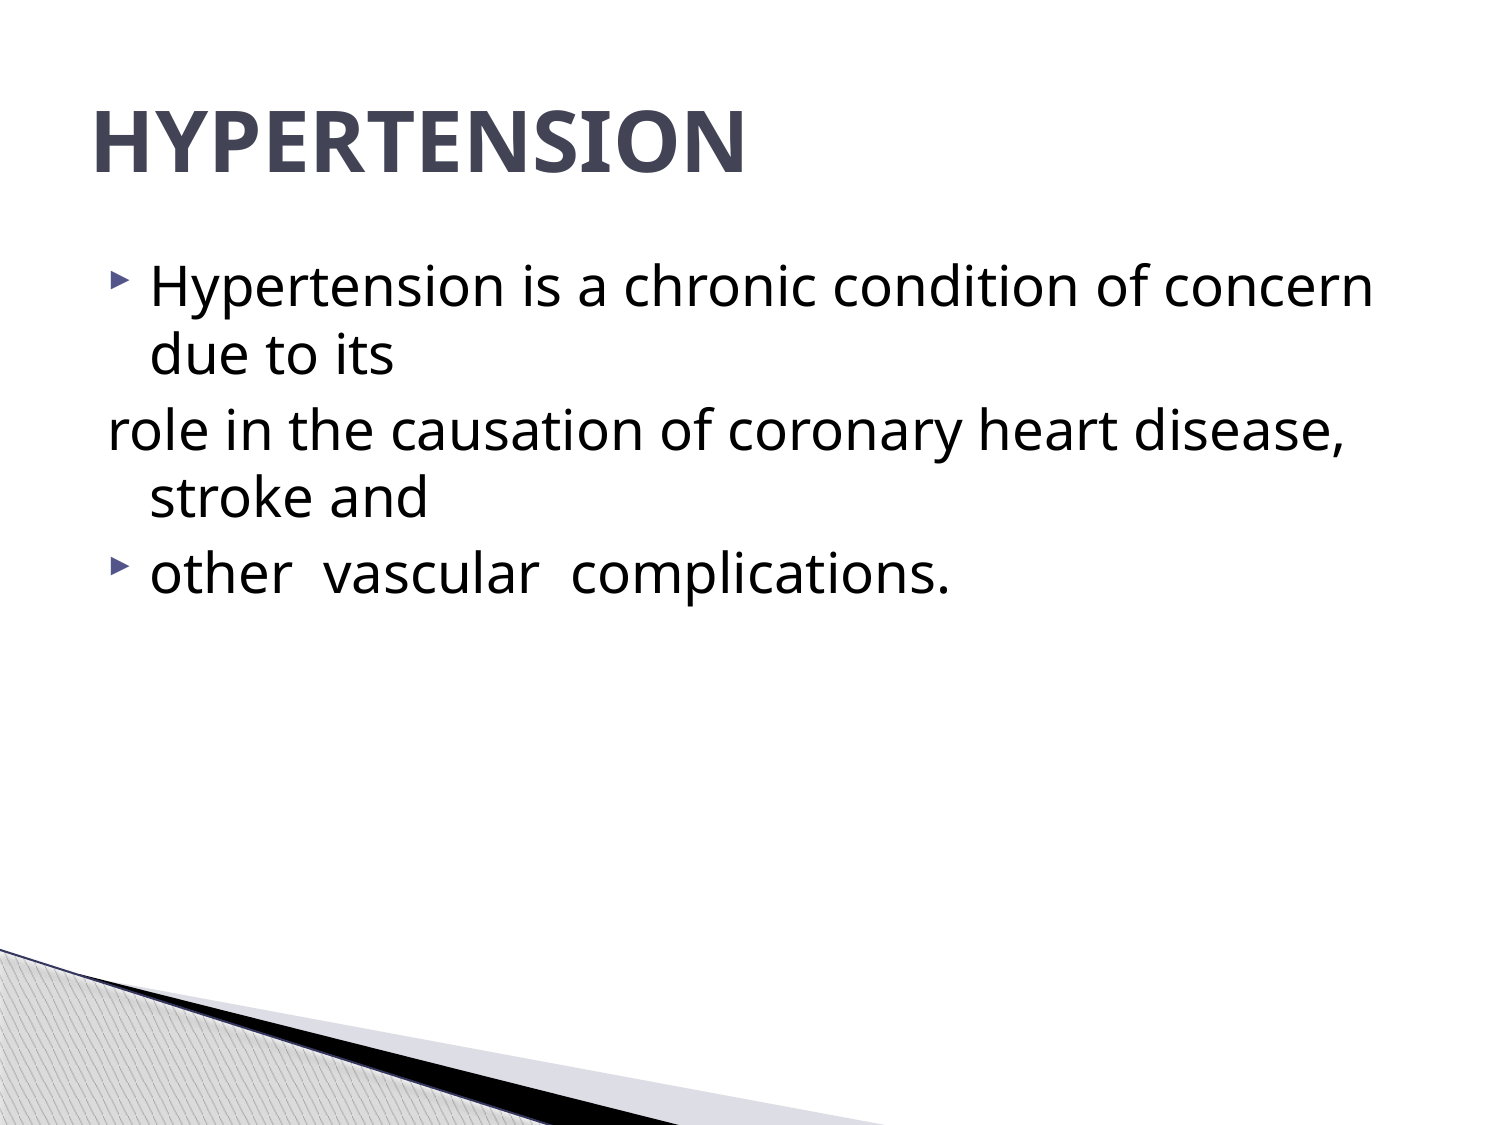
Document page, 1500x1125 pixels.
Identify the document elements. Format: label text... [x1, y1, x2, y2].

list Hypertension is a chronic condition of concern due to its role in the causation of coronary heart disease, stroke and other vascular complications. [75, 243, 1425, 986]
title HYPERTENSION [75, 45, 1425, 233]
